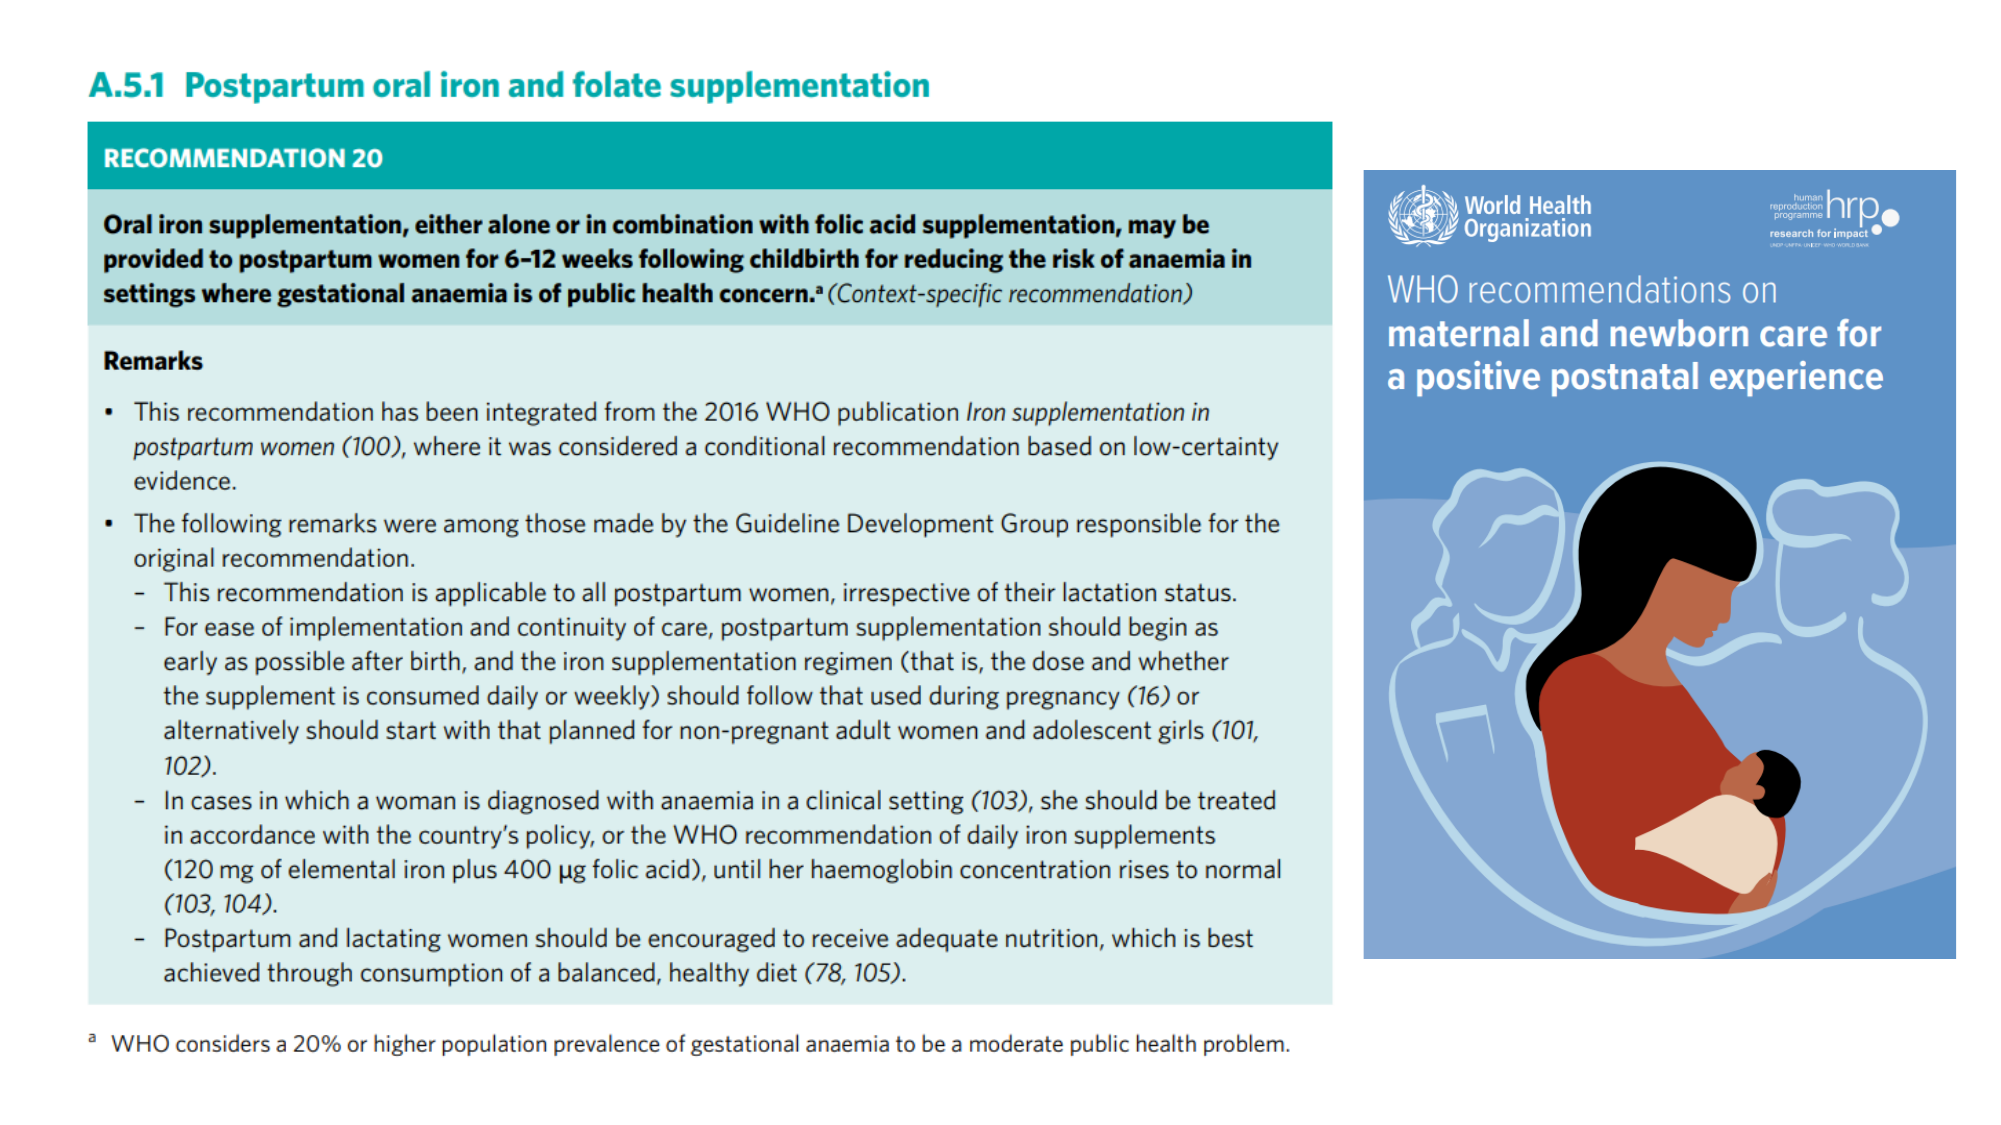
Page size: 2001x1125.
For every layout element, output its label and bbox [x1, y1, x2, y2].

picture [40, 51, 1957, 1078]
